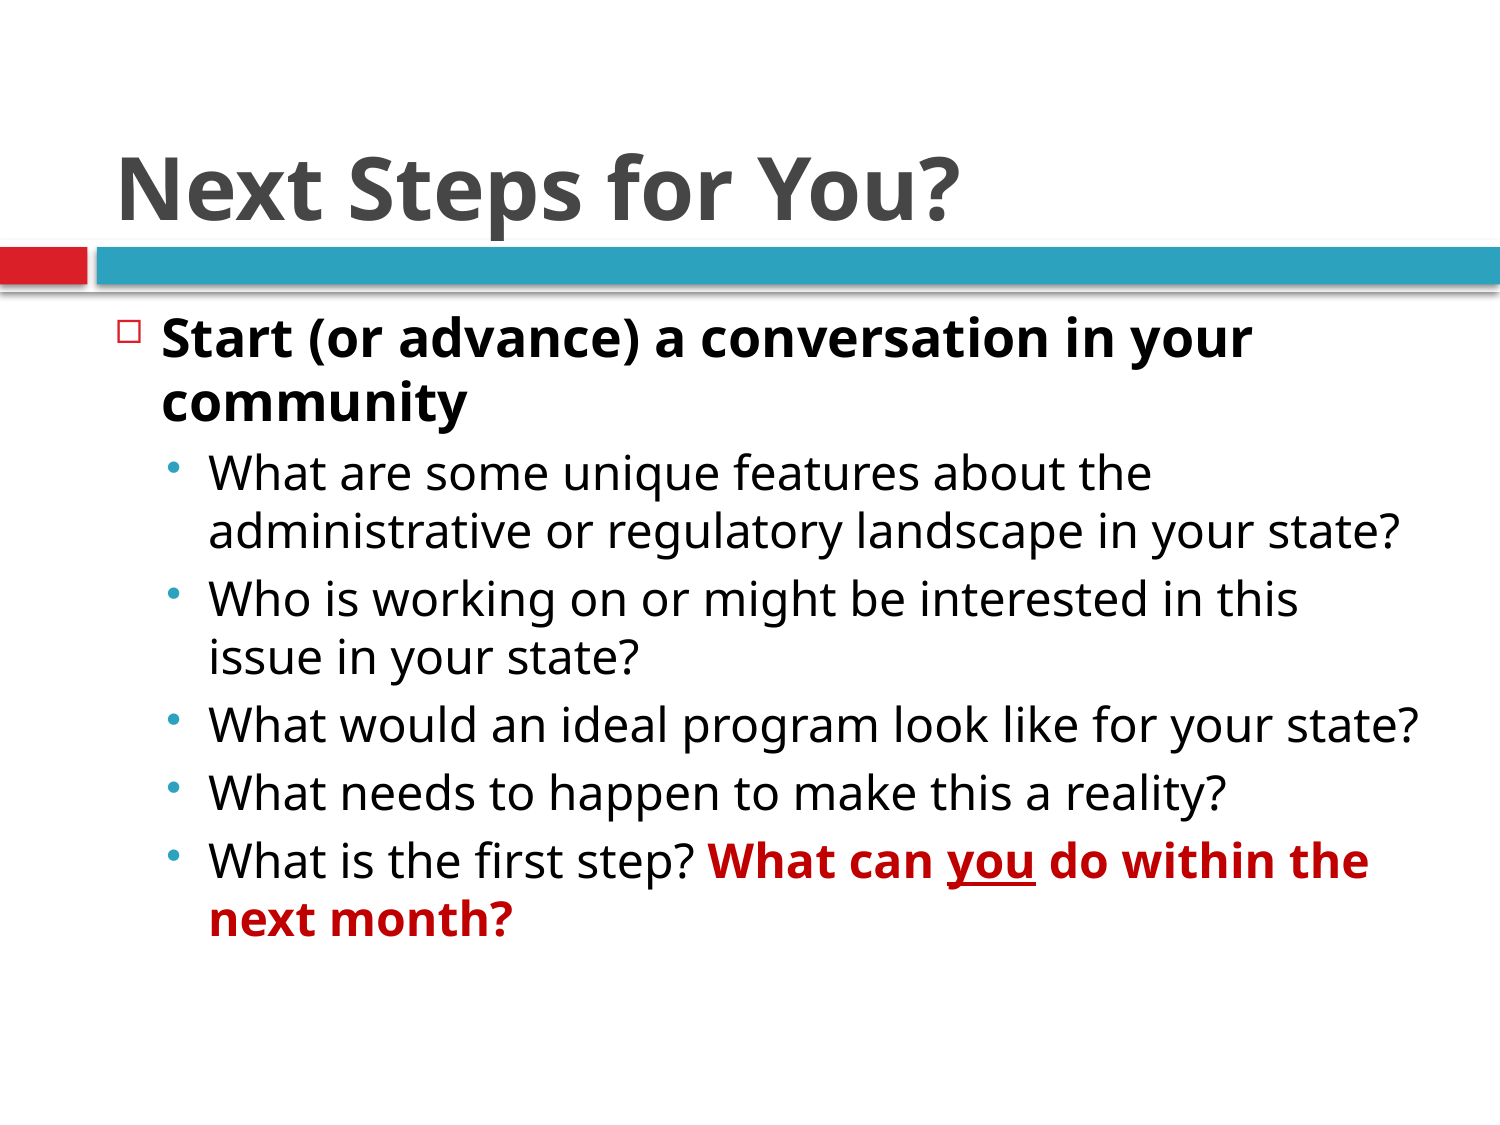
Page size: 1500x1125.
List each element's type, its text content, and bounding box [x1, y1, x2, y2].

list Start (or advance) a conversation in your community What are some unique features about the administrative or regulatory landscape in your state? Who is working on or might be interested in this issue in your state? What would an ideal program look like for your state? What needs to happen to make this a reality? What is the first step? What can you do within the next month? [99, 295, 1438, 1013]
title Next Steps for You? [99, 25, 1438, 246]
